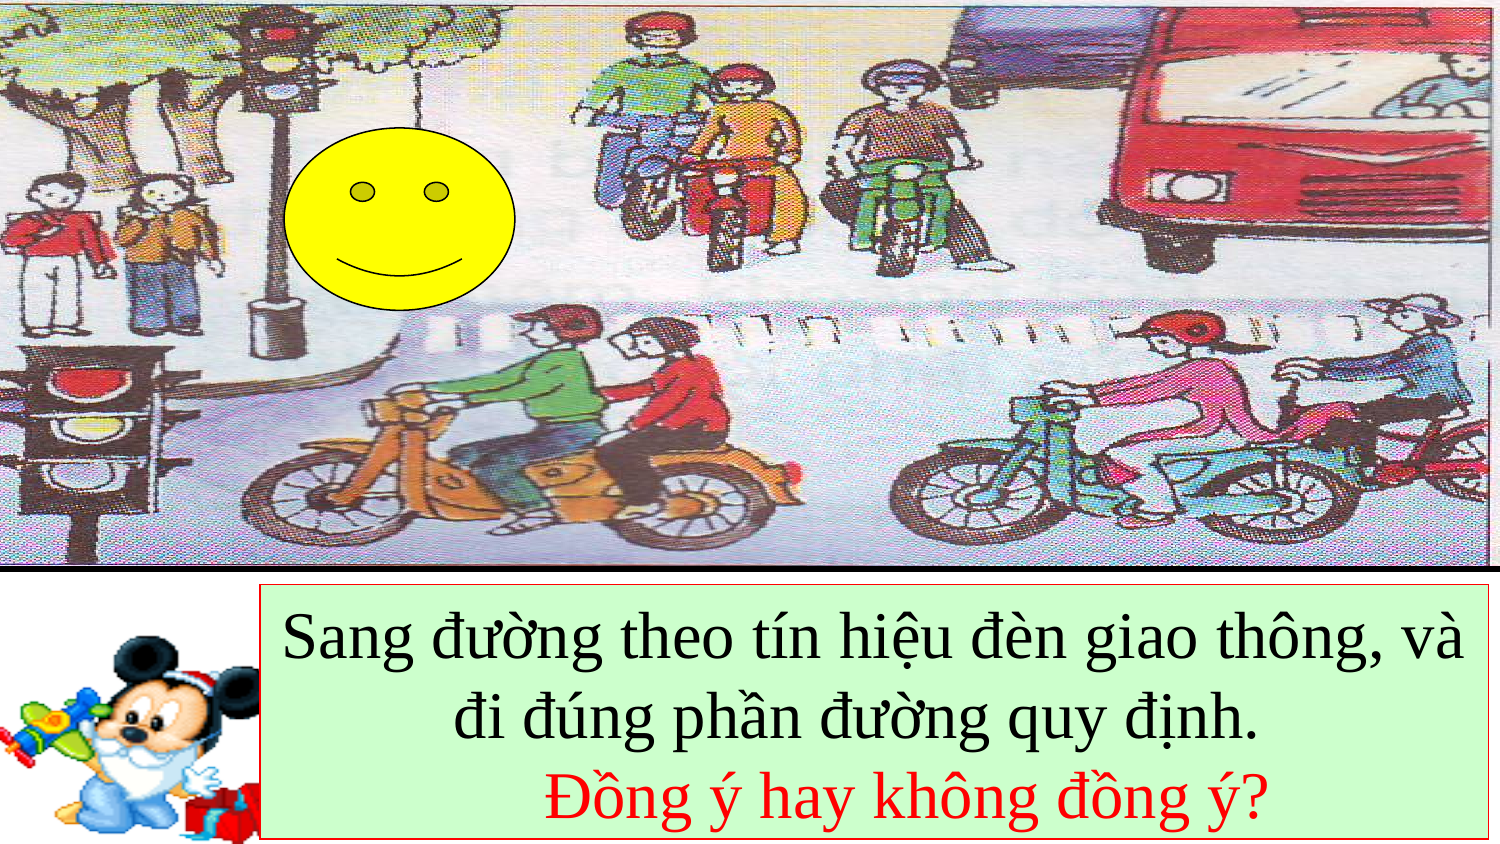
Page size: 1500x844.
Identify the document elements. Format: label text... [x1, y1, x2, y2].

picture [0, 0, 1500, 844]
text_box Sang đường theo tín hiệu đèn giao thông, và đi đúng phần đường quy định. Đồng ý hay không đồng ý? [302, 584, 1489, 839]
